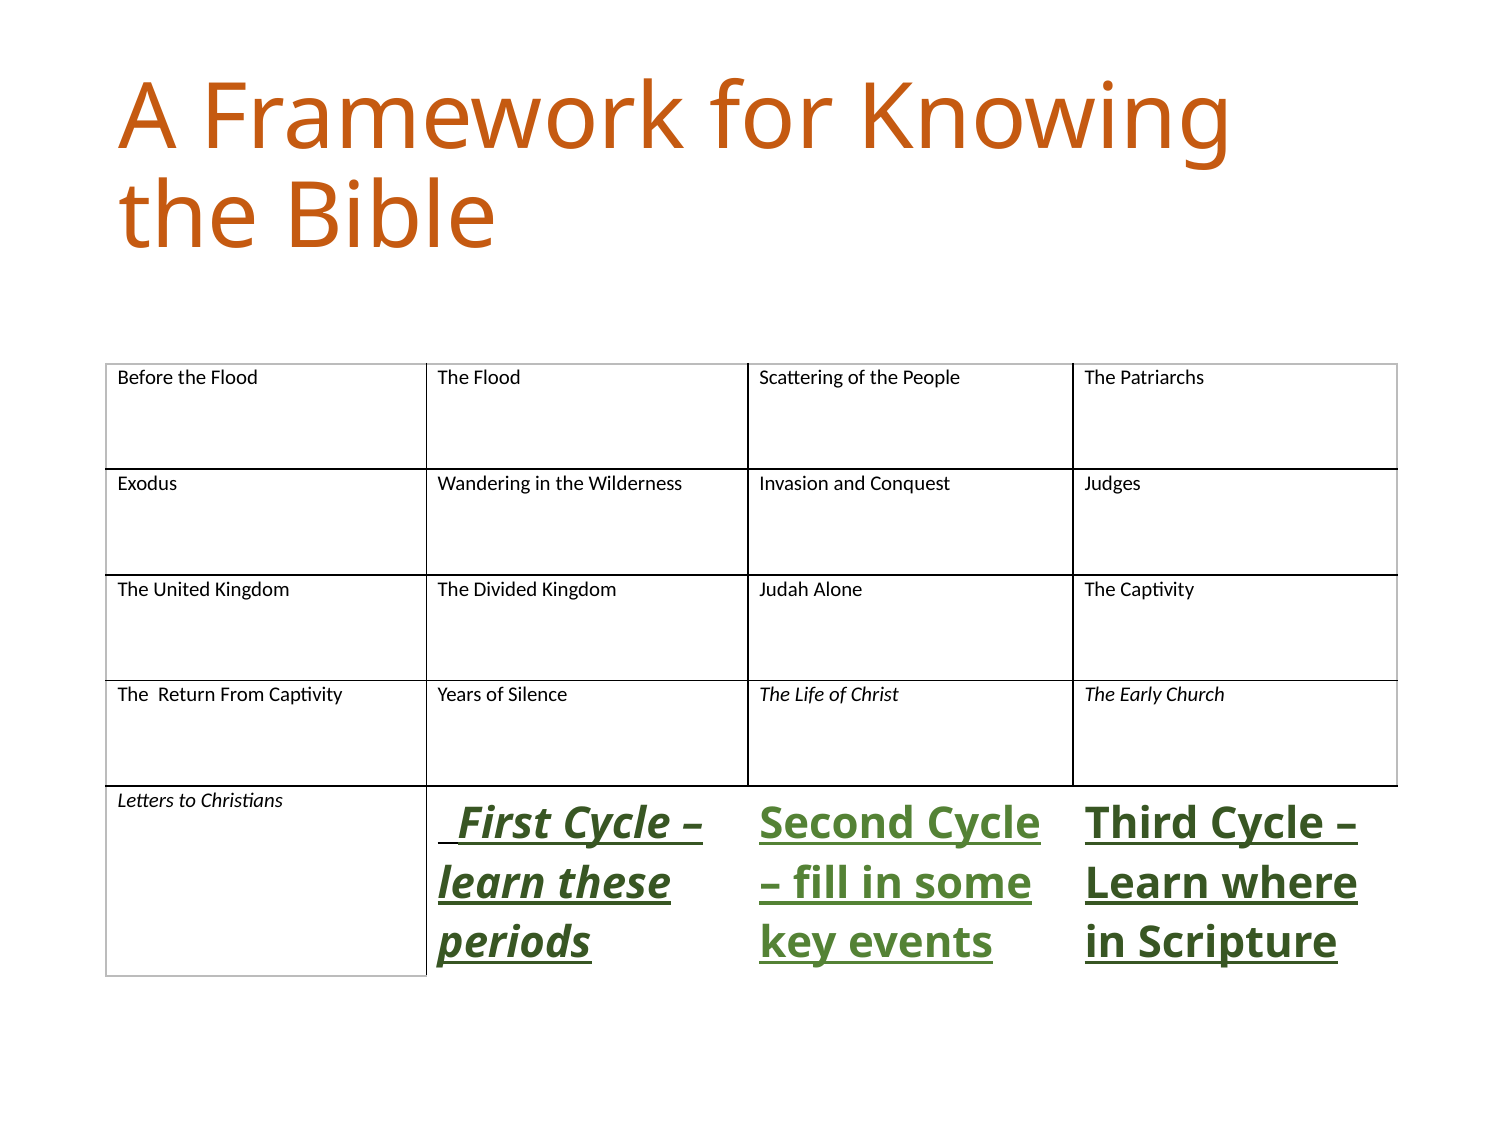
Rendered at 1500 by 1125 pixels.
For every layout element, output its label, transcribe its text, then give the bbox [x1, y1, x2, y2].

table_cell Wandering in the Wilderness [427, 470, 747, 574]
table_cell The Early Church [1074, 681, 1396, 785]
table_header The Flood [427, 365, 747, 468]
table_cell Exodus [107, 470, 426, 574]
table_header Before the Flood [107, 365, 426, 468]
table_cell The Life of Christ [749, 681, 1072, 785]
table_cell Invasion and Conquest [749, 470, 1072, 574]
table_cell The Return From Captivity [107, 681, 426, 785]
table_cell Judah Alone [749, 576, 1072, 680]
table_cell Second Cycle – fill in some key events [748, 787, 1073, 976]
table_cell Years of Silence [427, 681, 747, 785]
table_cell Letters to Christians [107, 787, 426, 975]
table_cell The United Kingdom [107, 576, 426, 680]
table_header Scattering of the People [749, 365, 1072, 468]
table_header The Patriarchs [1074, 365, 1396, 468]
table_cell The Divided Kingdom [427, 576, 747, 680]
table_cell First Cycle – learn these periods [427, 787, 748, 976]
table_cell Third Cycle – Learn where in Scripture [1073, 787, 1397, 976]
table_cell Judges [1074, 470, 1396, 574]
title A Framework for Knowing the Bible [103, 59, 1397, 278]
table_cell The Captivity [1074, 576, 1396, 680]
